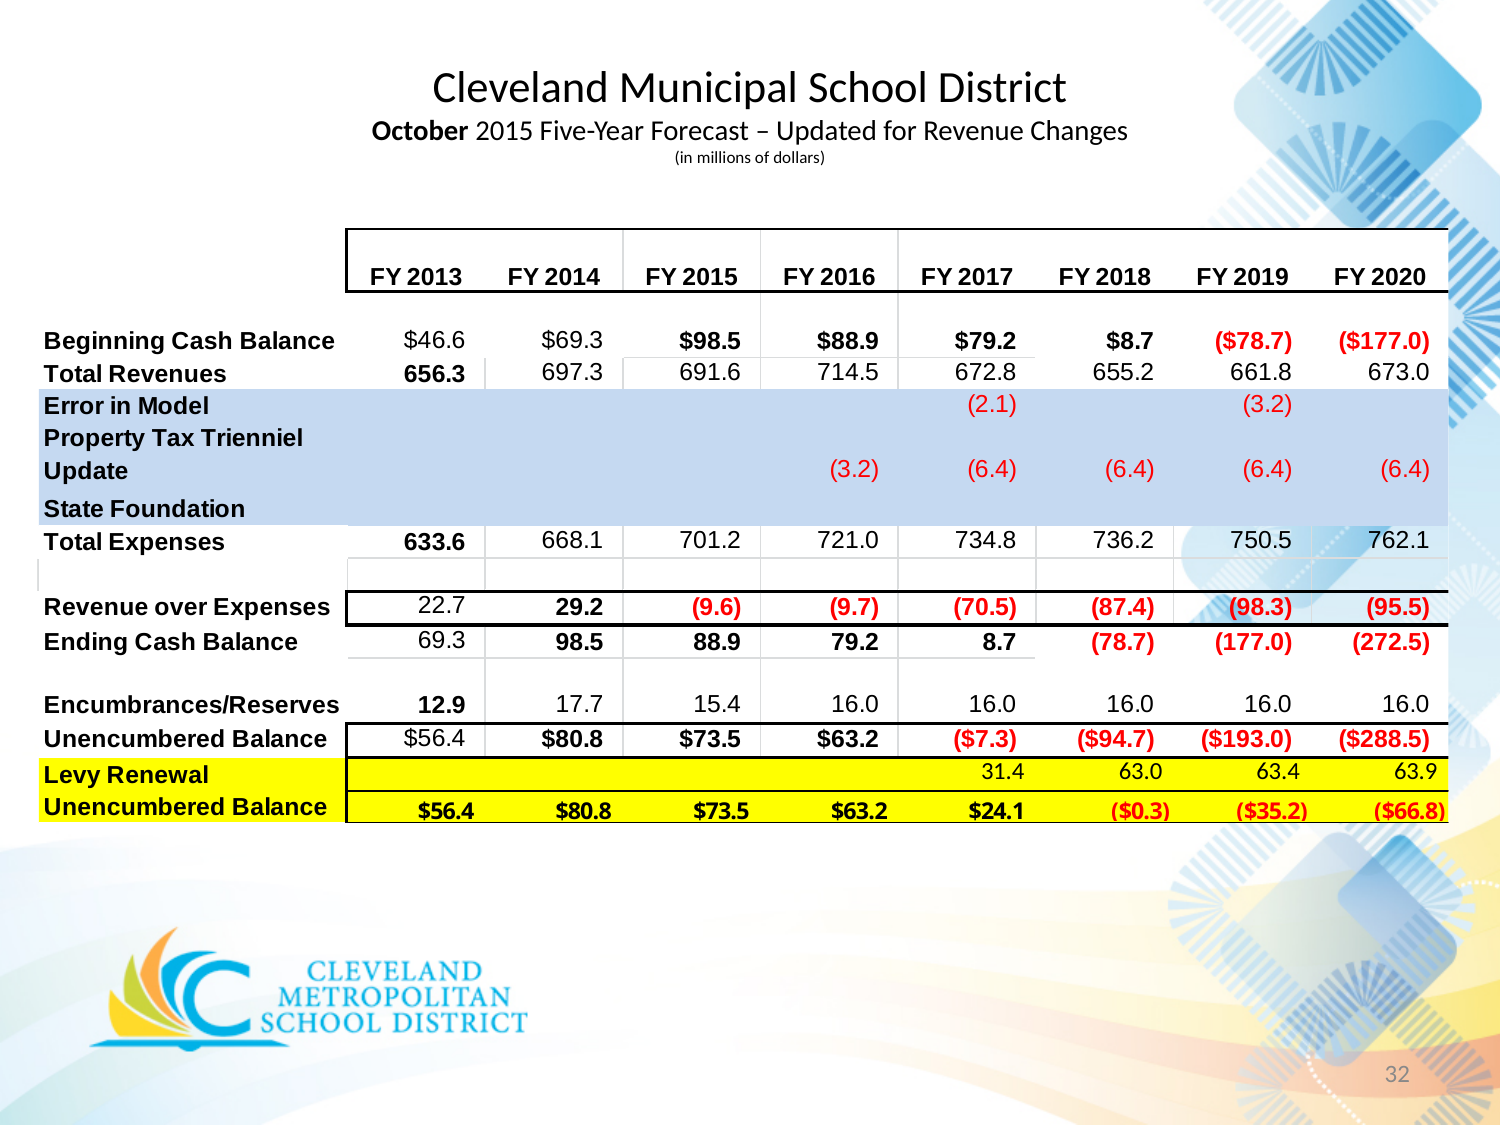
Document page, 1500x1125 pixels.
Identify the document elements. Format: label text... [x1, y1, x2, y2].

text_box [36, 228, 1451, 825]
slide_number 32 [1074, 1042, 1425, 1103]
picture [0, 0, 1500, 1125]
title Cleveland Municipal School District October 2015 Five-Year Forecast – Updated for Revenue Changes (in millions of dollars) [49, 49, 1451, 175]
